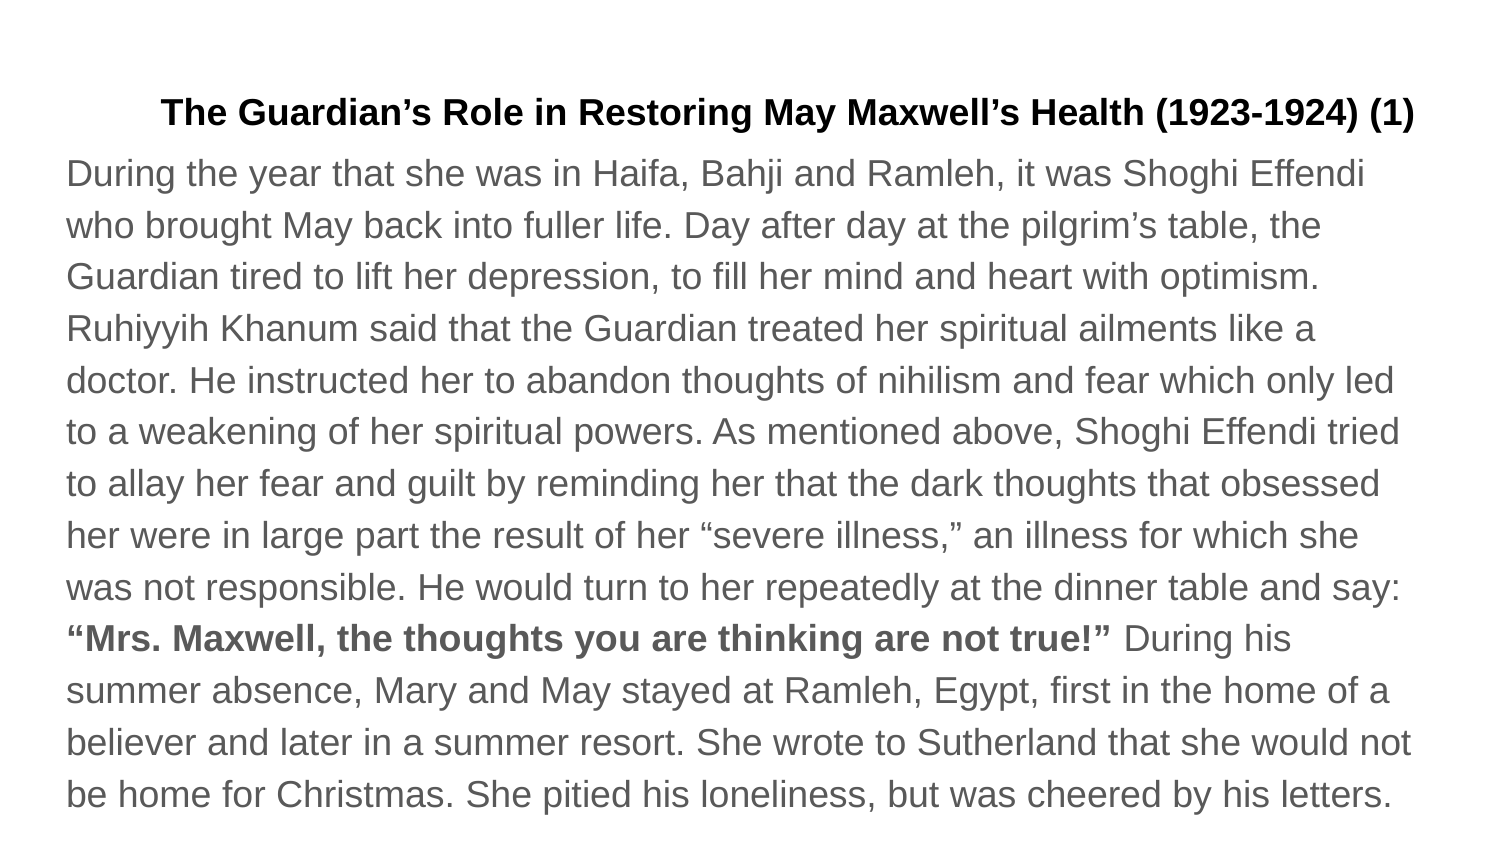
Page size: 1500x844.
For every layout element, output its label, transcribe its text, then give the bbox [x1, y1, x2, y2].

title The Guardian’s Role in Restoring May Maxwell’s Health (1923-1924) (1) [51, 72, 1449, 127]
list During the year that she was in Haifa, Bahji and Ramleh, it was Shoghi Effendi who brought May back into fuller life. Day after day at the pilgrim’s table, the Guardian tired to lift her depression, to fill her mind and heart with optimism. Ruhiyyih Khanum said that the Guardian treated her spiritual ailments like a doctor. He instructed her to abandon thoughts of nihilism and fear which only led to a weakening of her spiritual powers. As mentioned above, Shoghi Effendi tried to allay her fear and guilt by reminding her that the dark thoughts that obsessed her were in large part the result of her “severe illness,” an illness for which she was not responsible. He would turn to her repeatedly at the dinner table and say: “Mrs. Maxwell, the thoughts you are thinking are not true!” During his summer absence, Mary and May stayed at Ramleh, Egypt, first in the home of a believer and later in a summer resort. She wrote to Sutherland that she would not be home for Christmas. She pitied his loneliness, but was cheered by his letters. [51, 127, 1449, 827]
